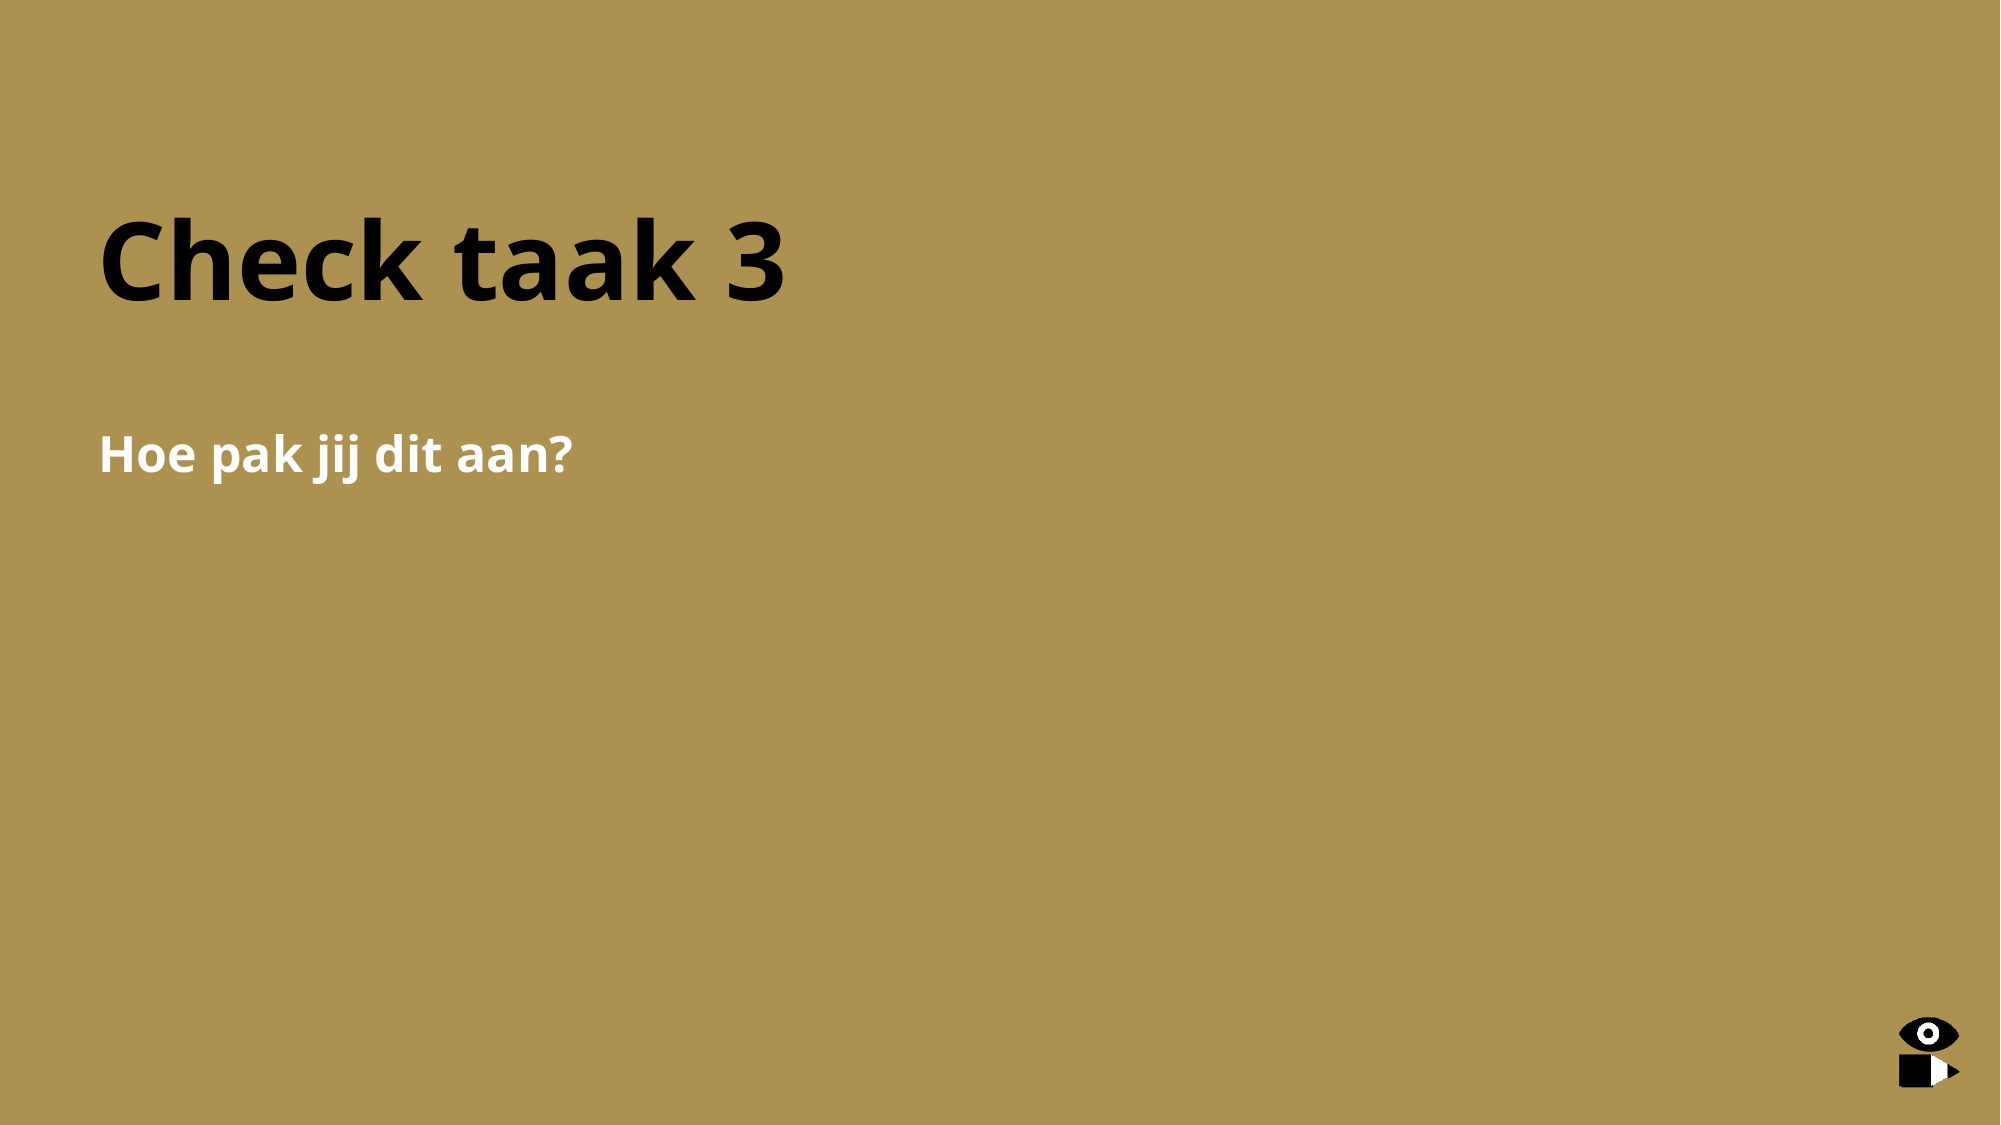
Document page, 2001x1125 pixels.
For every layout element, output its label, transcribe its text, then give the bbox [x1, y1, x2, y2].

list Hoe pak jij dit aan? [98, 312, 1824, 559]
title Check taak 3 [97, 91, 1823, 326]
picture [1873, 996, 1967, 1112]
